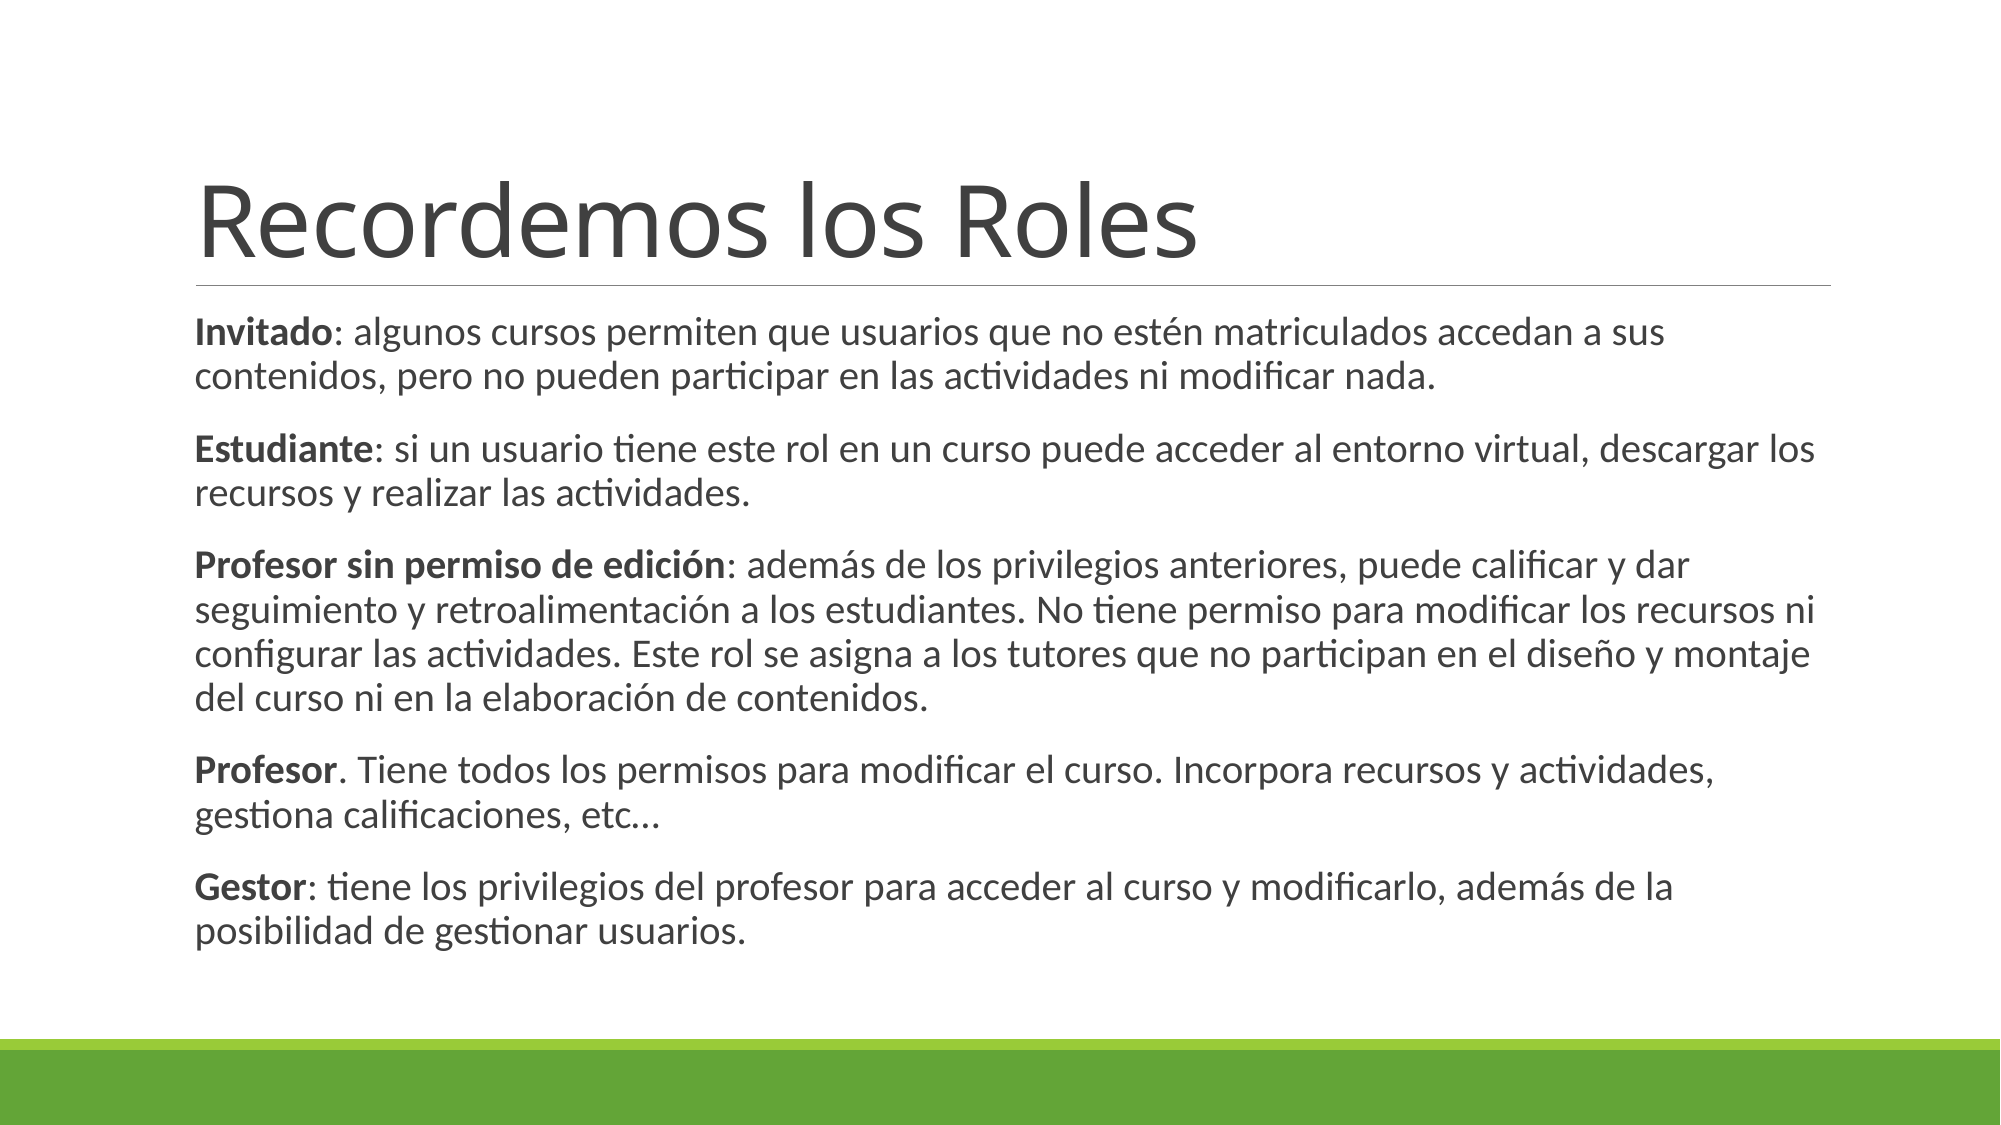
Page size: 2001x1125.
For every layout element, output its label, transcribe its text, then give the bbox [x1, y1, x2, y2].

list Invitado: algunos cursos permiten que usuarios que no estén matriculados accedan a sus contenidos, pero no pueden participar en las actividades ni modificar nada. Estudiante: si un usuario tiene este rol en un curso puede acceder al entorno virtual, descargar los recursos y realizar las actividades. Profesor sin permiso de edición: además de los privilegios anteriores, puede calificar y dar seguimiento y retroalimentación a los estudiantes. No tiene permiso para modificar los recursos ni configurar las actividades. Este rol se asigna a los tutores que no participan en el diseño y montaje del curso ni en la elaboración de contenidos. Profesor. Tiene todos los permisos para modificar el curso. Incorpora recursos y actividades, gestiona calificaciones, etc… Gestor: tiene los privilegios del profesor para acceder al curso y modificarlo, además de la posibilidad de gestionar usuarios. [180, 302, 1830, 963]
title Recordemos los Roles [180, 47, 1830, 285]
